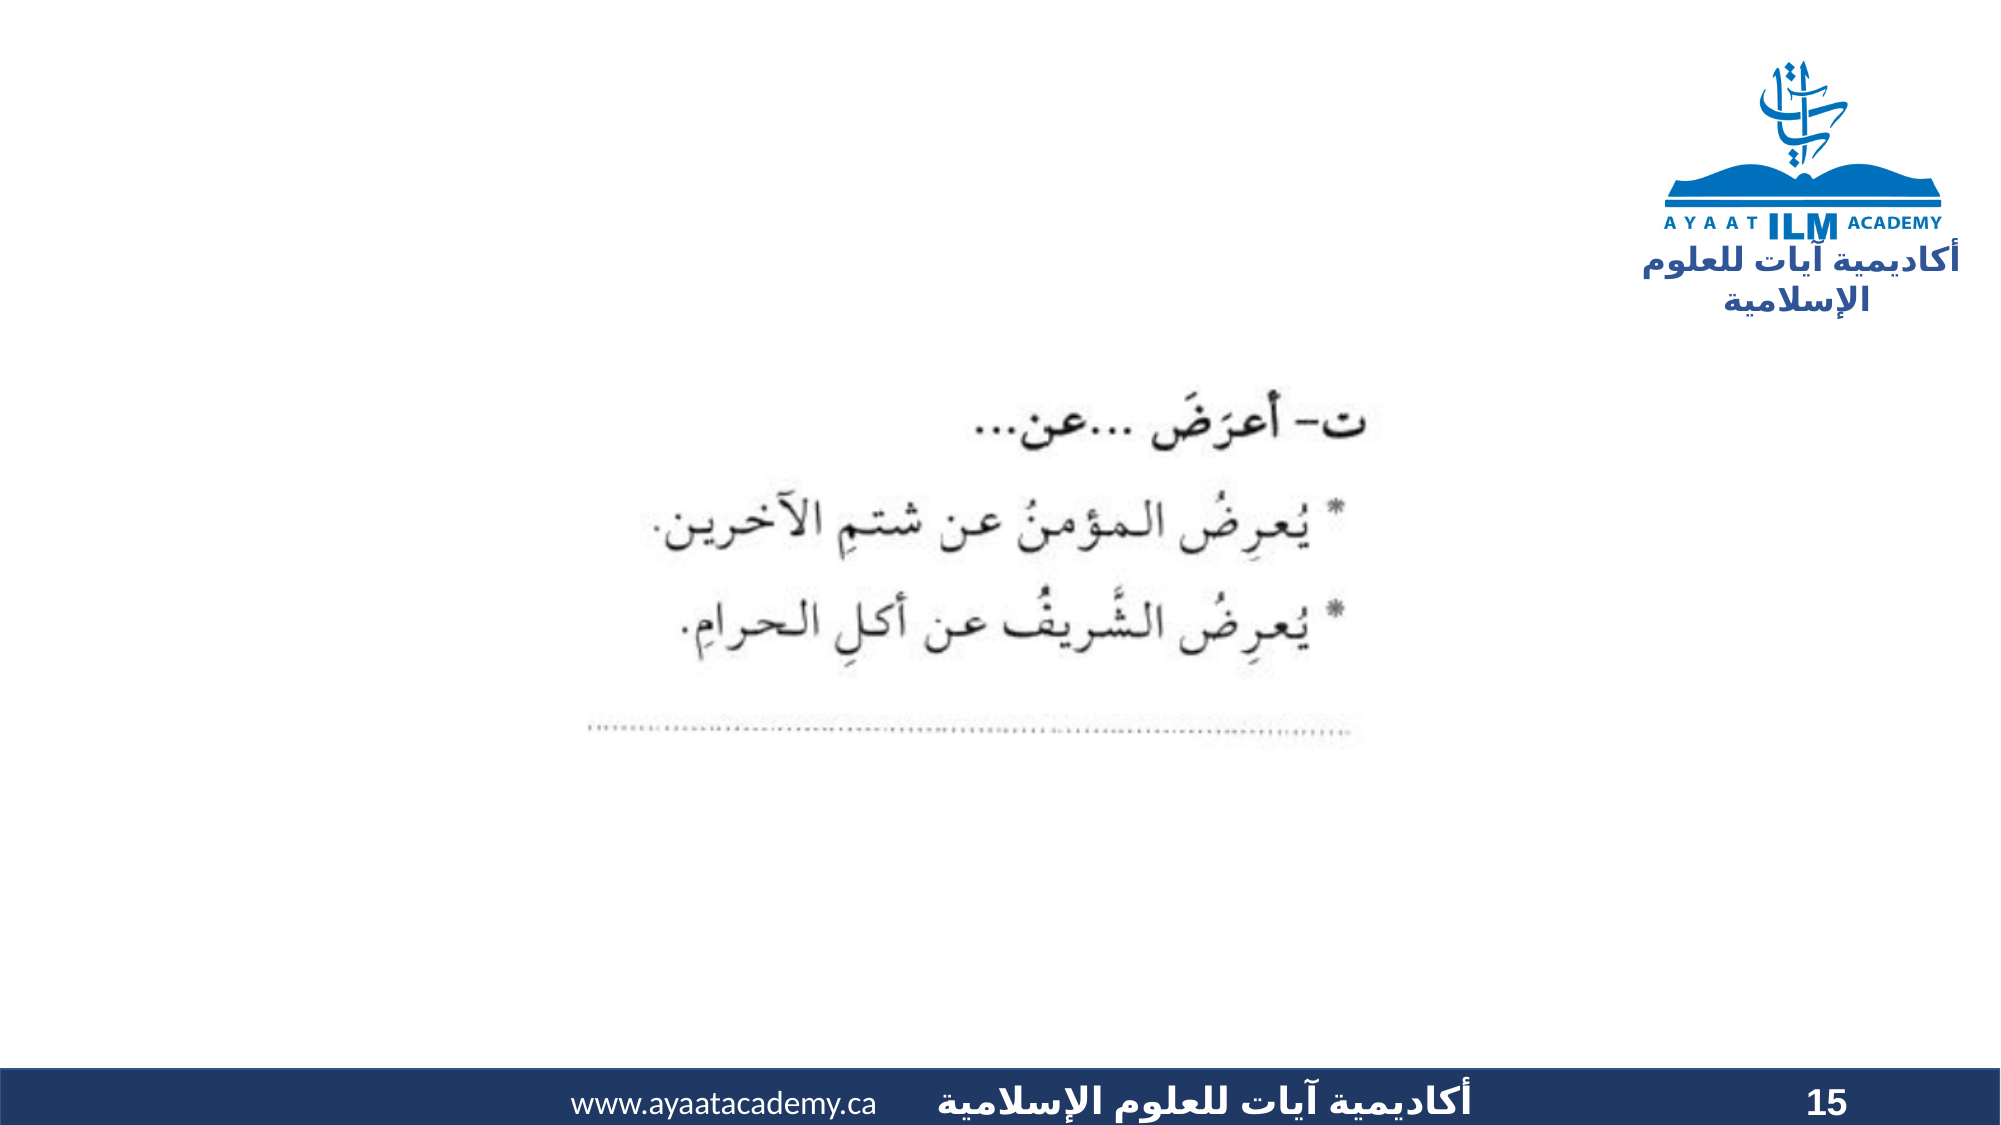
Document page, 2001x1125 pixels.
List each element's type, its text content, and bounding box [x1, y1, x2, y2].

slide_number 15 [1412, 1070, 1863, 1125]
picture [587, 366, 1413, 759]
picture [1651, 37, 1952, 257]
